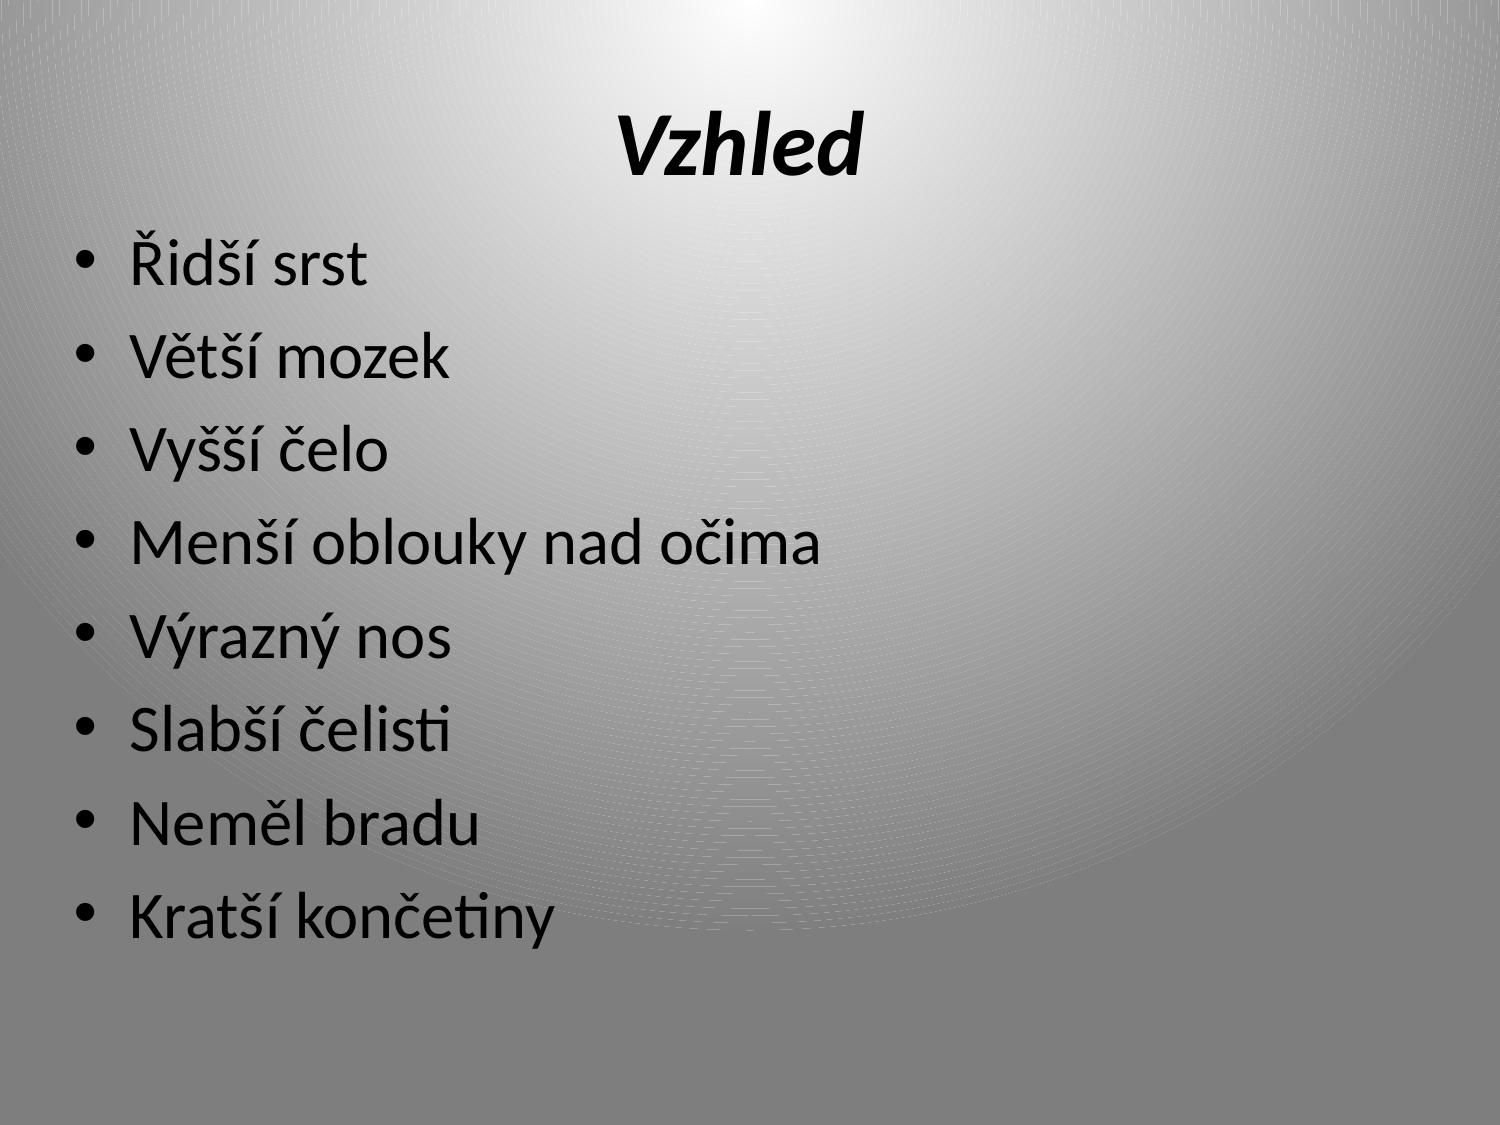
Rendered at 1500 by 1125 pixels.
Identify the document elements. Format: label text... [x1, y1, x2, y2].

title Vzhled [74, 44, 1426, 233]
list Řidší srst Větší mozek Vyšší čelo Menší oblouky nad očima Výrazný nos Slabší čelisti Neměl bradu Kratší končetiny [58, 210, 1409, 973]
